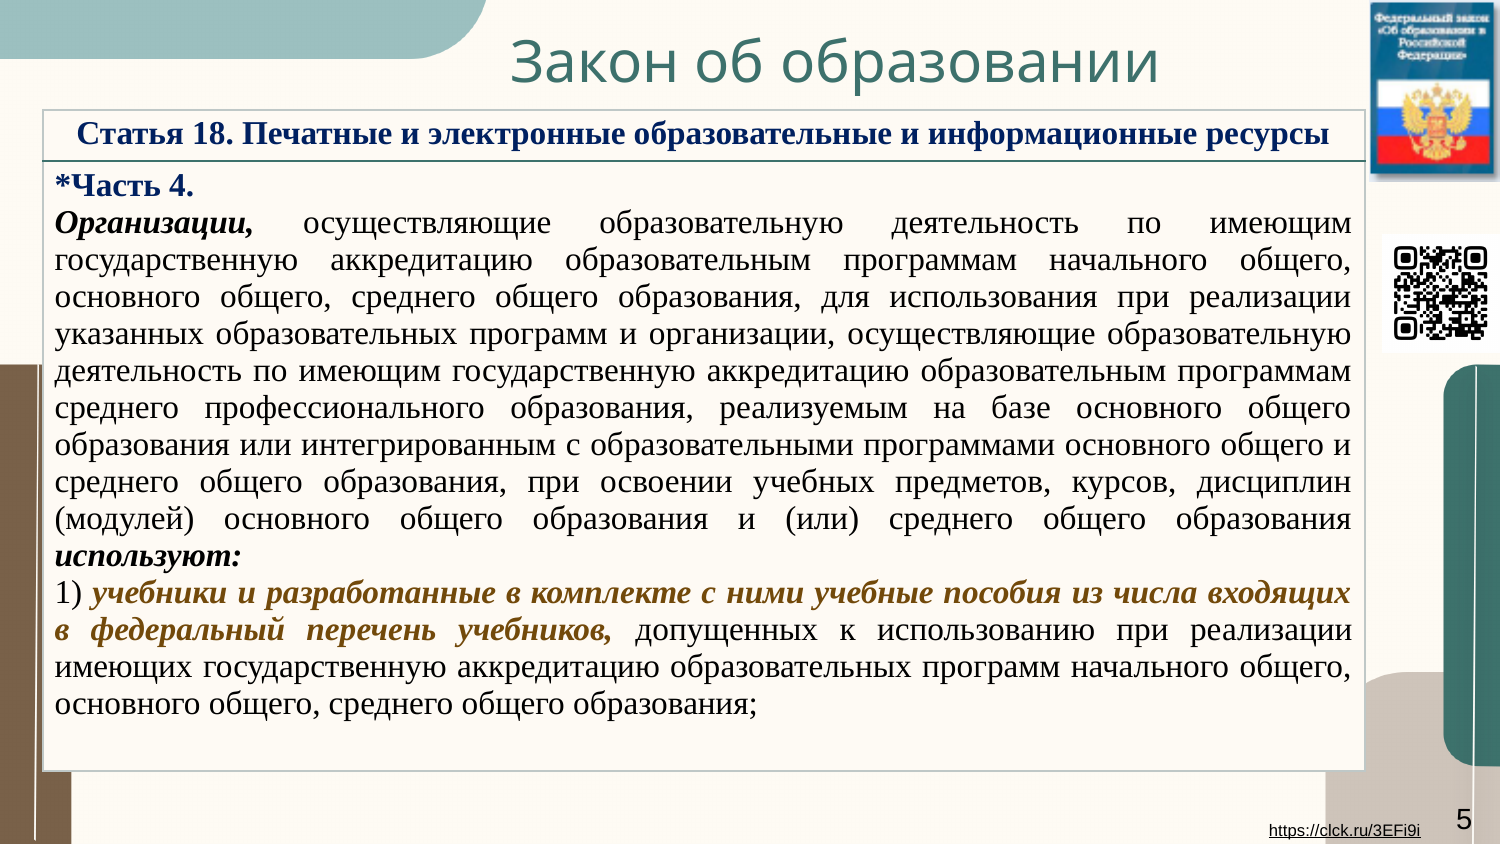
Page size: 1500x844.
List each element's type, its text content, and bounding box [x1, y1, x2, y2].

title Закон об образовании [188, 9, 1363, 109]
picture [0, 0, 1500, 844]
table_header Статья 18. Печатные и электронные образовательные и информационные ресурсы [44, 111, 1363, 160]
text_box 5 [1428, 793, 1500, 843]
table_cell *Часть 4. Организации, осуществляющие образовательную деятельность по имеющим государственную аккредитацию образовательным программам начального общего, основного общего, среднего общего образования, для использования при реализации указанных образовательных программ и организации, осуществляющие образовательную деятельность по имеющим государственную аккредитацию образовательным программам среднего профессионального образования, реализуемым на базе основного общего образования или интегрированным с образовательными программами основного общего и среднего общего образования, при освоении учебных предметов, курсов, дисциплин (модулей) основного общего образования и (или) среднего общего образования используют: 1) учебники и разработанные в комплекте с ними учебные пособия из числа входящих в федеральный перечень учебников, допущенных к использованию при реализации имеющих государственную аккредитацию образовательных программ начального общего, основного общего, среднего общего образования; [44, 162, 1364, 770]
text_box https://clck.ru/3EFi9i [1254, 812, 1465, 844]
